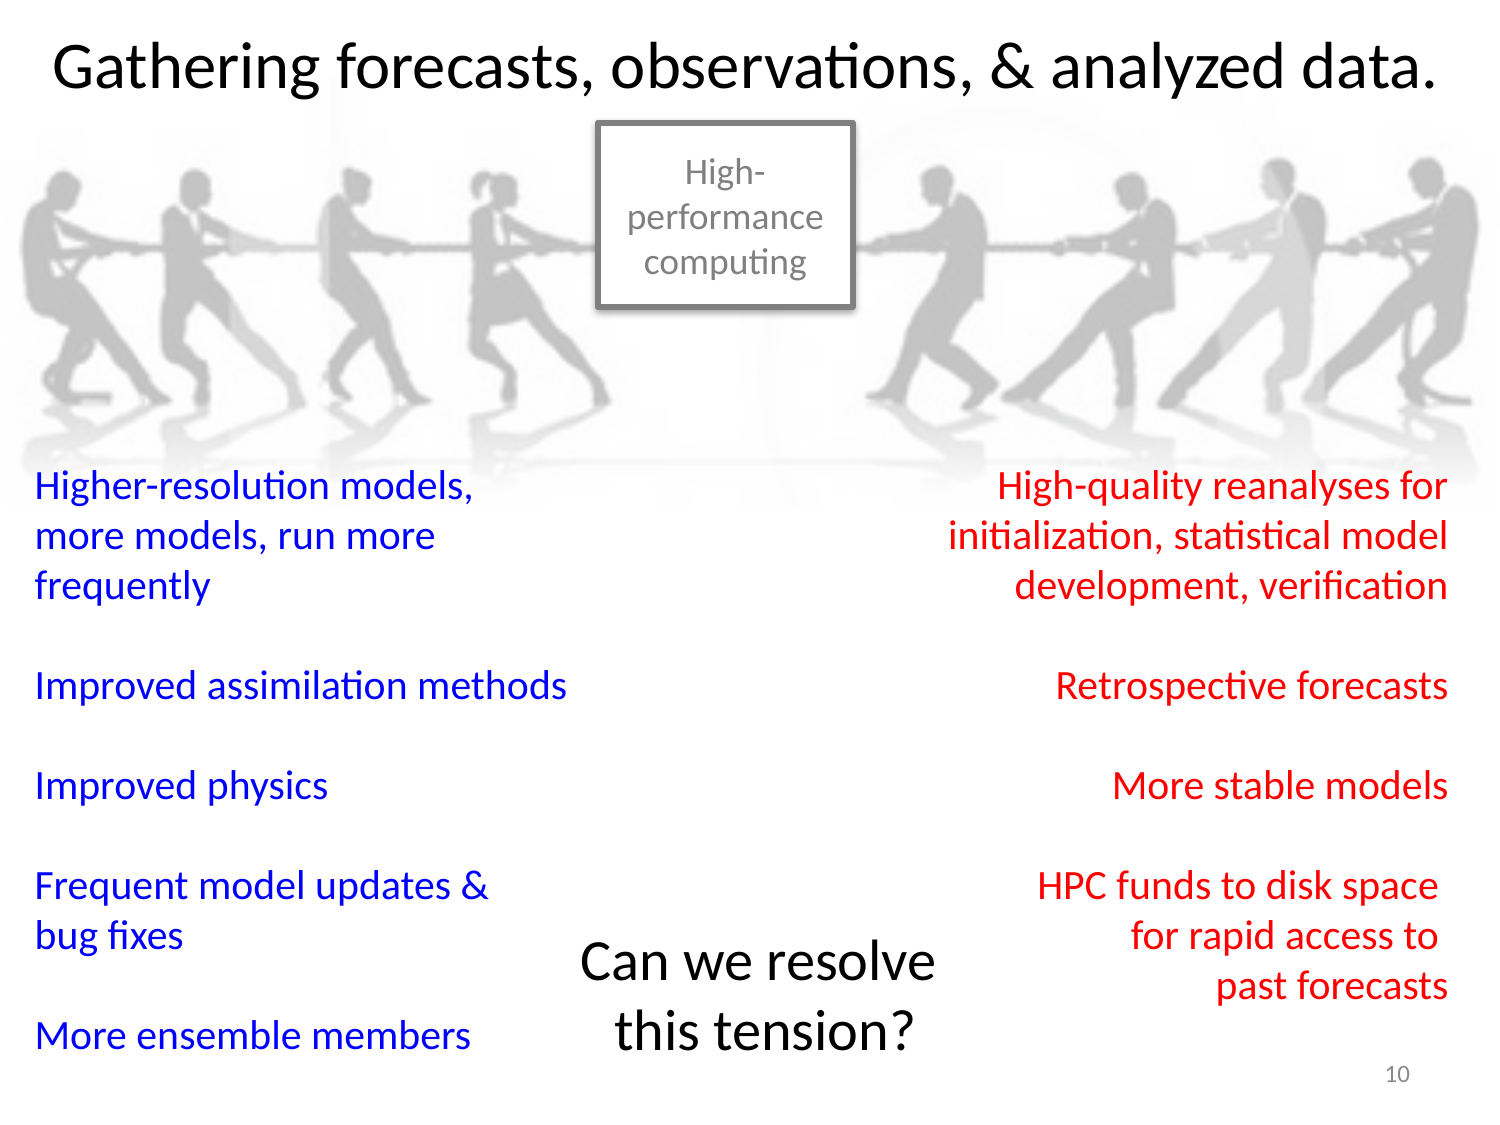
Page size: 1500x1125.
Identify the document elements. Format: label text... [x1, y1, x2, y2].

picture [0, 79, 1500, 509]
text_box Gathering forecasts, observations, & analyzed data. [16, 14, 1476, 78]
text_box Higher-resolution models, more models, run more frequently Improved assimilation methods Improved physics Frequent model updates & bug fixes More ensemble members [19, 516, 583, 1066]
text_box Can we resolve this tension? [565, 915, 965, 1070]
text_box High-quality reanalyses for initialization, statistical model development, verification Retrospective forecasts More stable models HPC funds to disk space for rapid access to past forecasts [818, 516, 1464, 1016]
slide_number 10 [1074, 1042, 1425, 1103]
